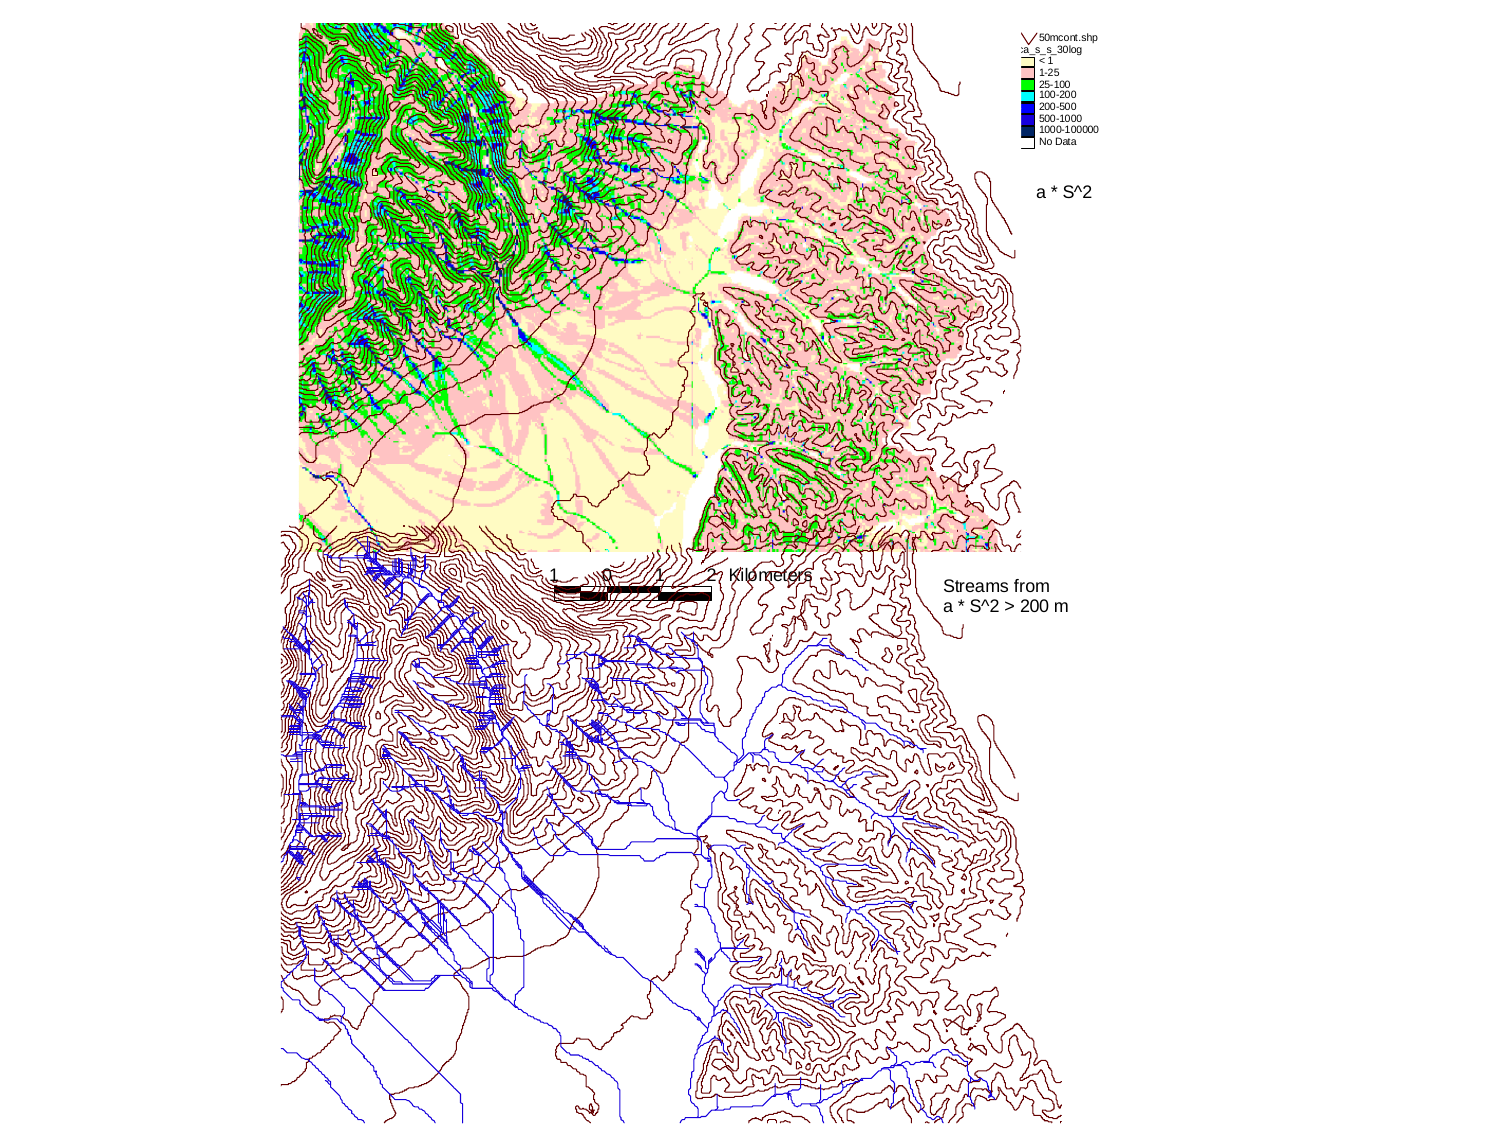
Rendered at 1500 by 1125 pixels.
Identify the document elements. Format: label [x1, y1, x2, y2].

picture [280, 6, 1142, 1125]
